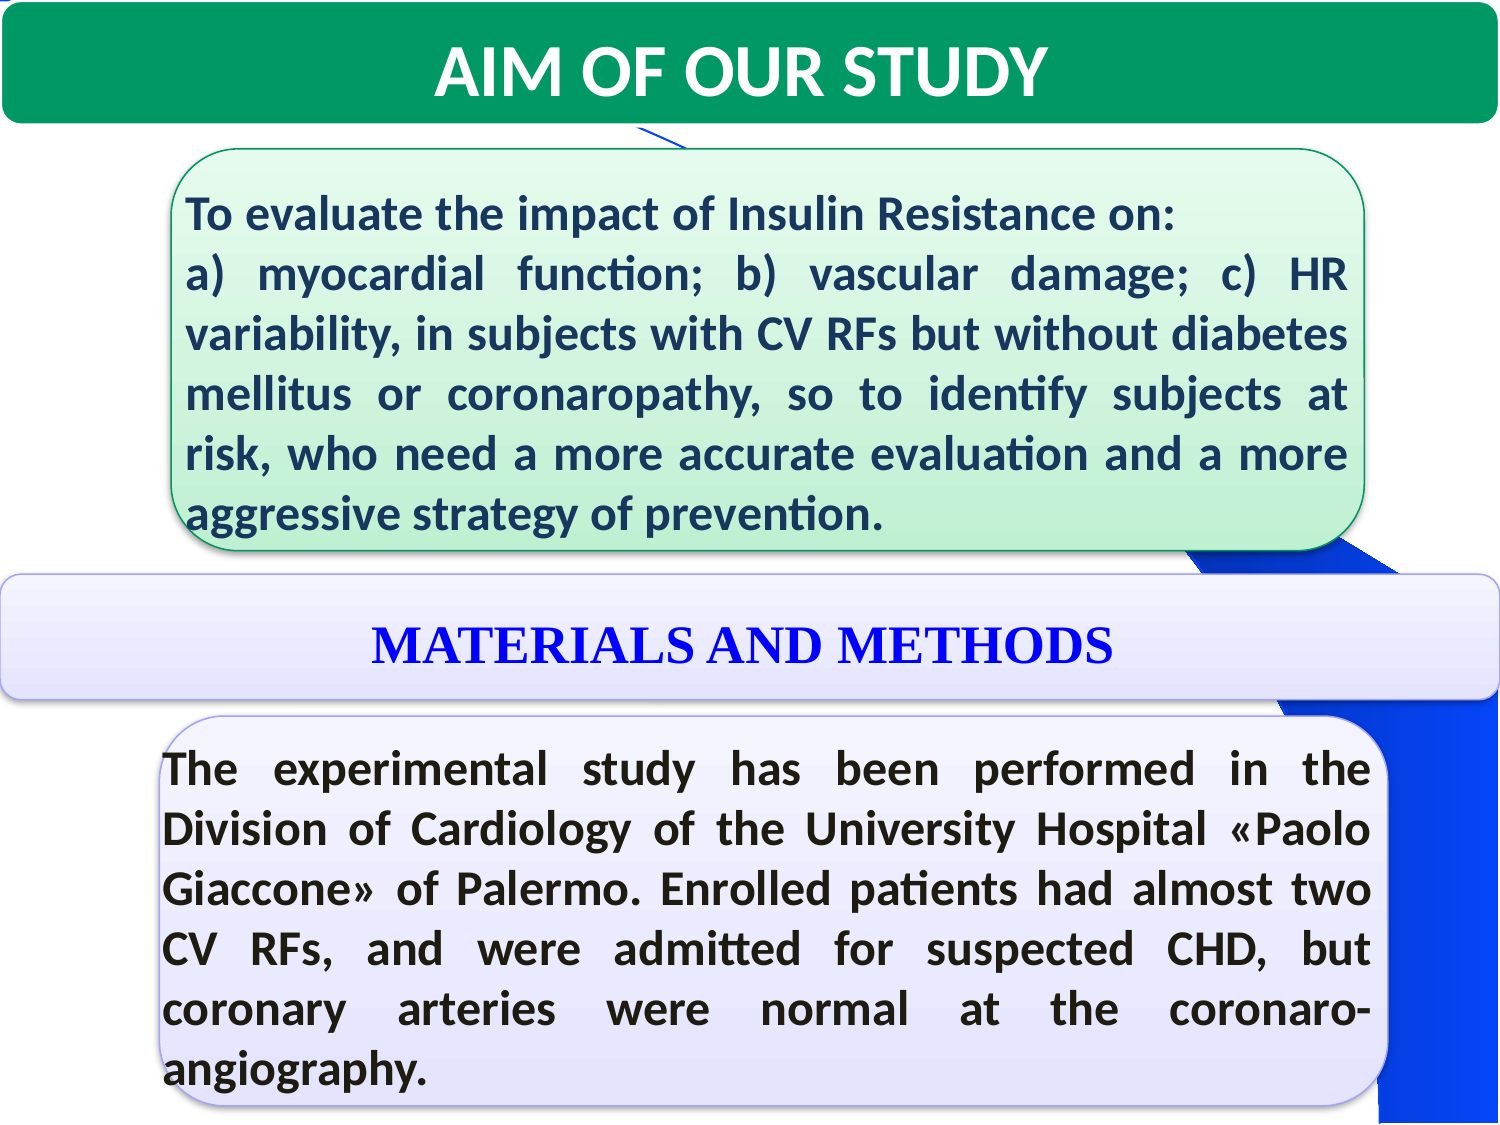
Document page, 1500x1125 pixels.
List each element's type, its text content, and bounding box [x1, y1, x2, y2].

text_box [216, 548, 1319, 552]
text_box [159, 715, 1389, 1107]
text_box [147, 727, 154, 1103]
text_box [0, 0, 1500, 126]
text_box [0, 573, 1500, 700]
text_box To evaluate the impact of Insulin Resistance on: a) myocardial function; b) vascular damage; c) HR variability, in subjects with CV RFs but without diabetes mellitus or coronaropathy, so to identify subjects at risk, who need a more accurate evaluation and a more aggressive strategy of prevention. [171, 172, 1365, 548]
text_box [186, 148, 1349, 172]
